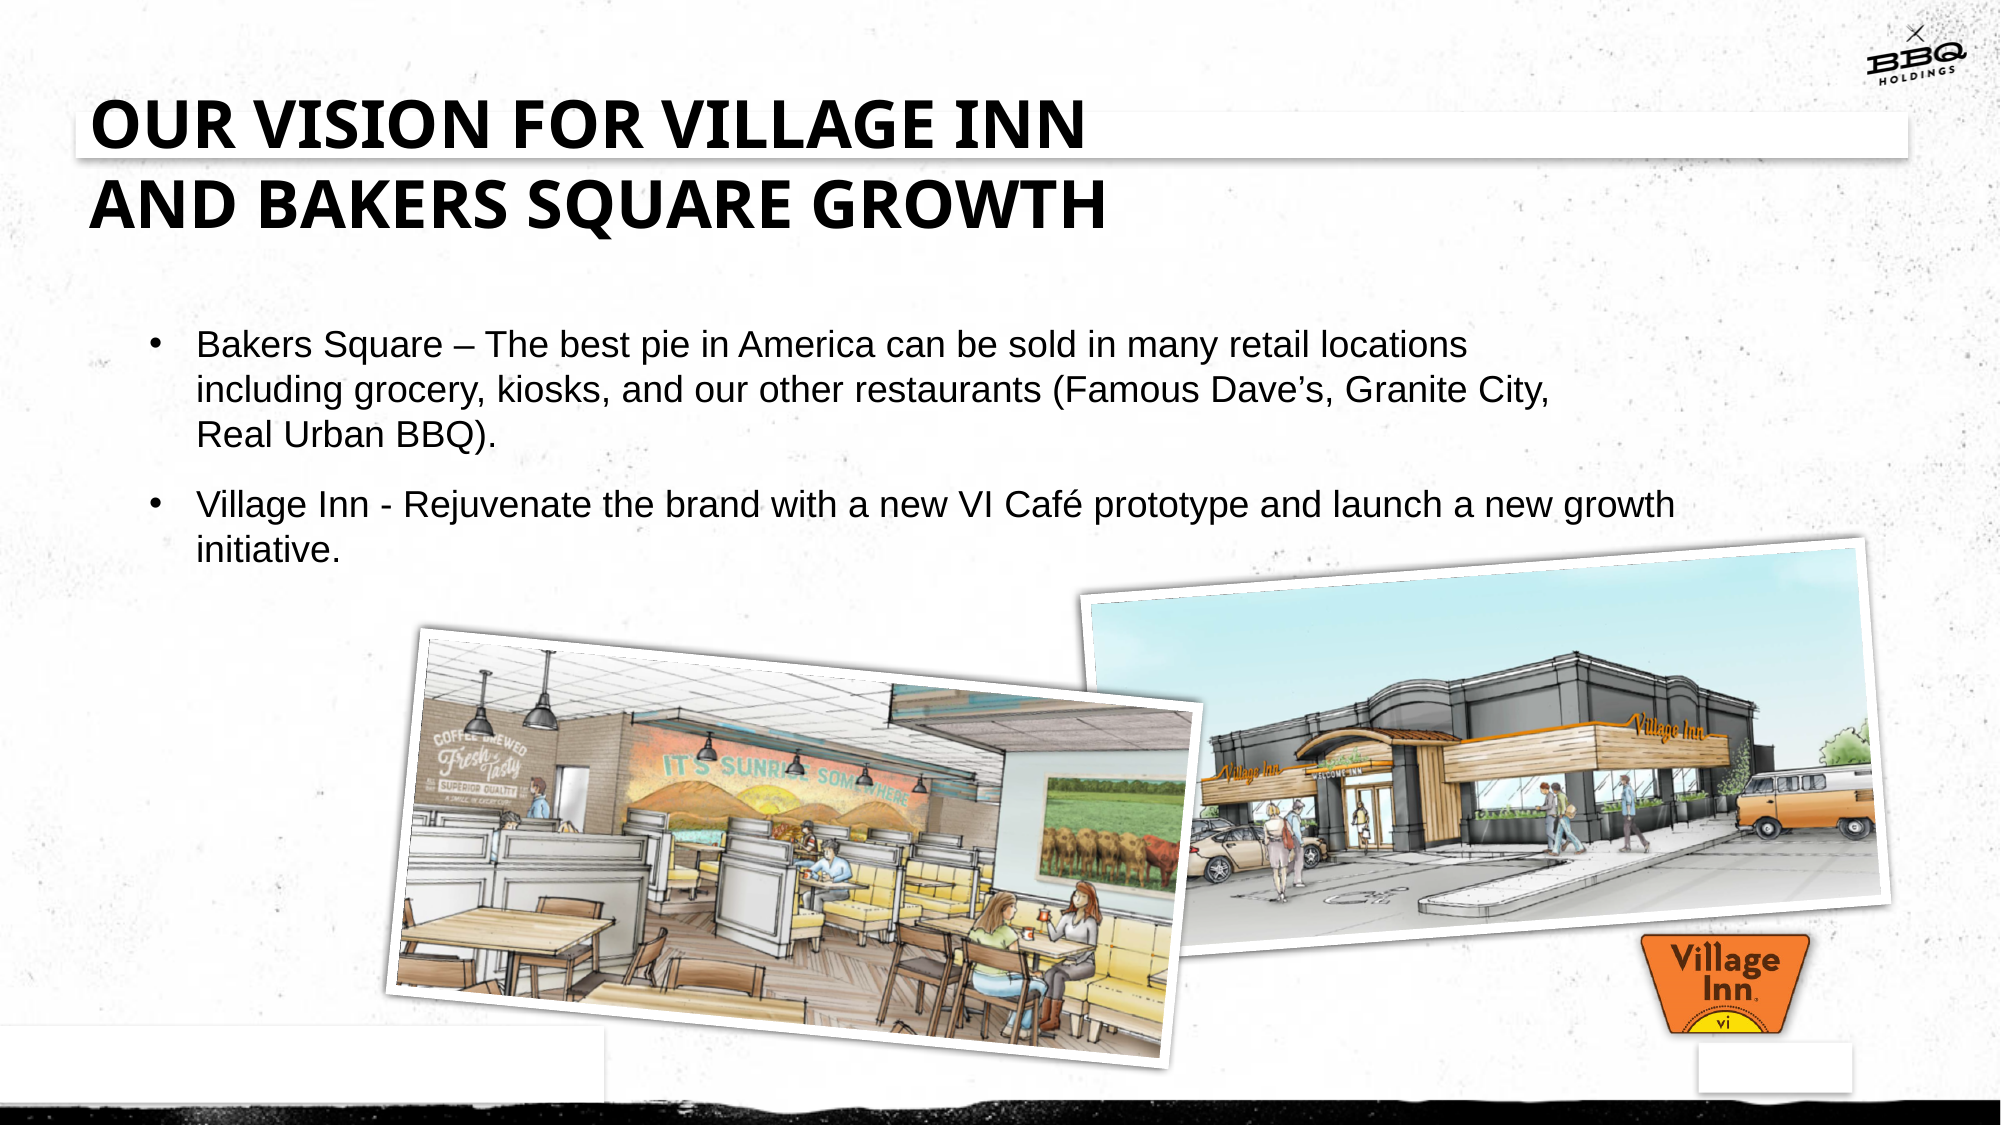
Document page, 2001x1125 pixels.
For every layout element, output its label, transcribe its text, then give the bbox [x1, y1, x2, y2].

text_box [119, 577, 1098, 1031]
text_box [119, 179, 1600, 313]
text_box Village Inn - Rejuvenate the brand with a new VI Café prototype and launch a new growth initiative. [59, 472, 1695, 577]
text_box Bakers Square – The best pie in America can be sold in many retail locations including grocery, kiosks, and our other restaurants (Famous Dave’s, Granite City, Real Urban BBQ). [59, 313, 1600, 472]
picture [0, 0, 2001, 1125]
title OUR VISION FOR VILLAGE INN AND BAKERS SQUARE GROWTH [89, 152, 1867, 242]
text_box [1179, 934, 1600, 1031]
